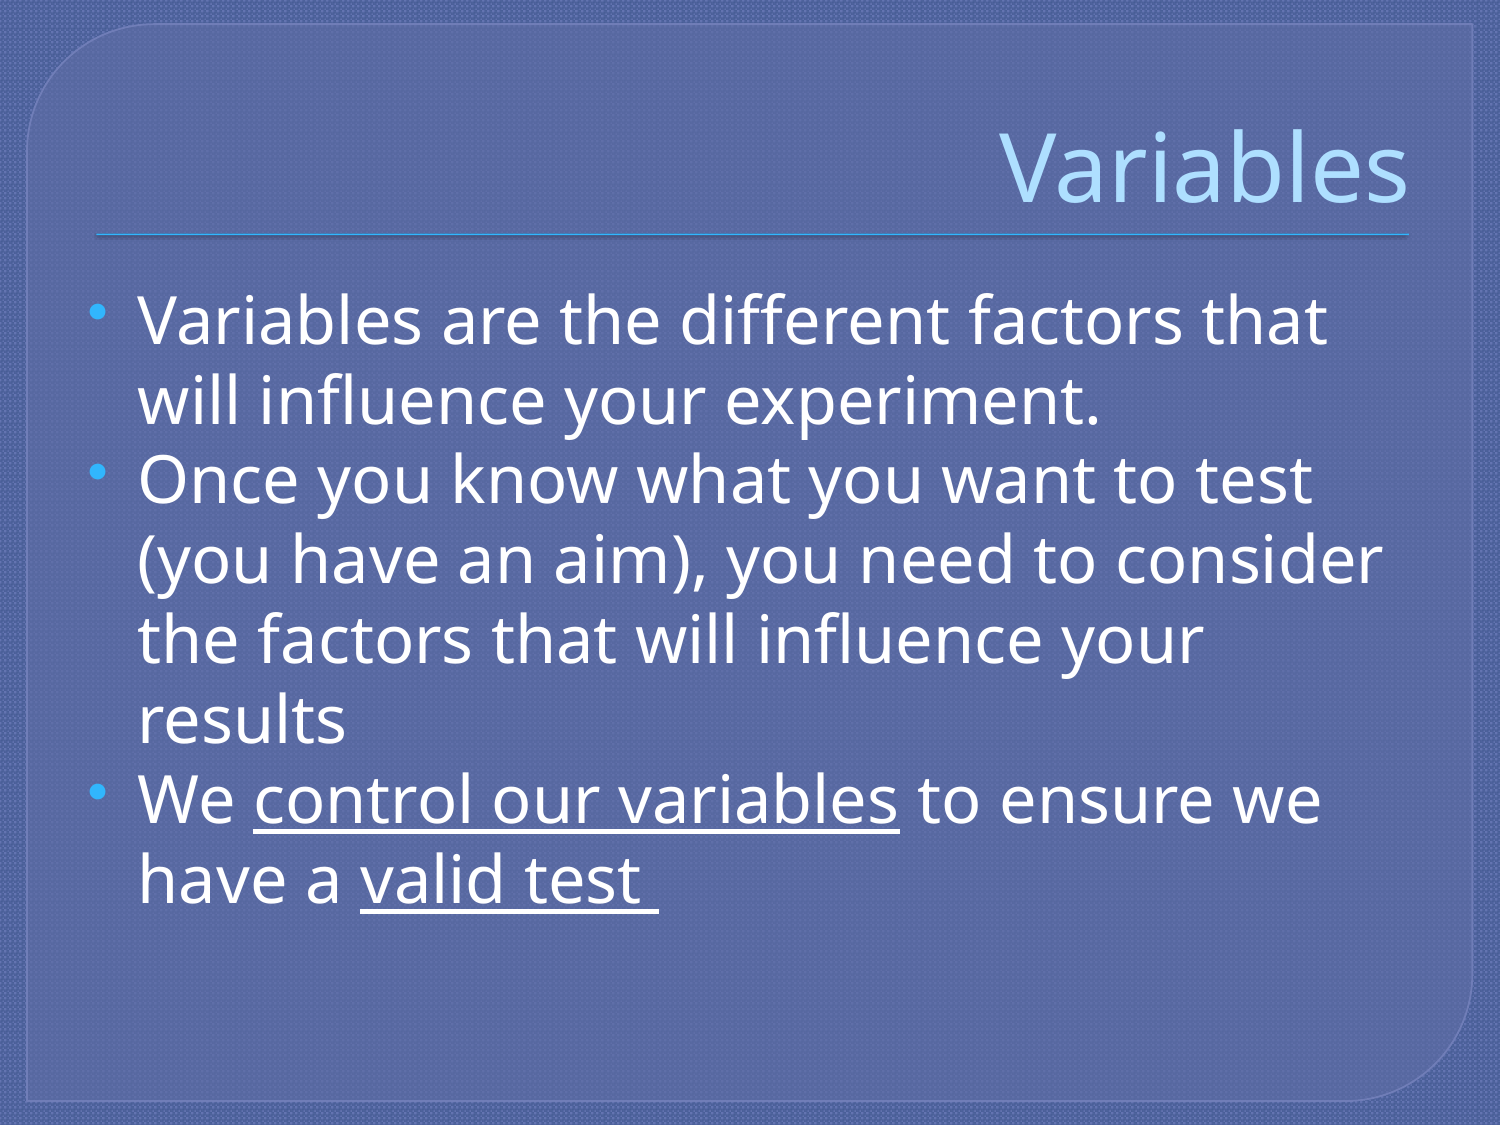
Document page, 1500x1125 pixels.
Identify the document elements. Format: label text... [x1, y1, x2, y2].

title Variables [75, 41, 1425, 230]
list Variables are the different factors that will influence your experiment. Once you know what you want to test (you have an aim), you need to consider the factors that will influence your results We control our variables to ensure we have a valid test [75, 270, 1425, 1013]
